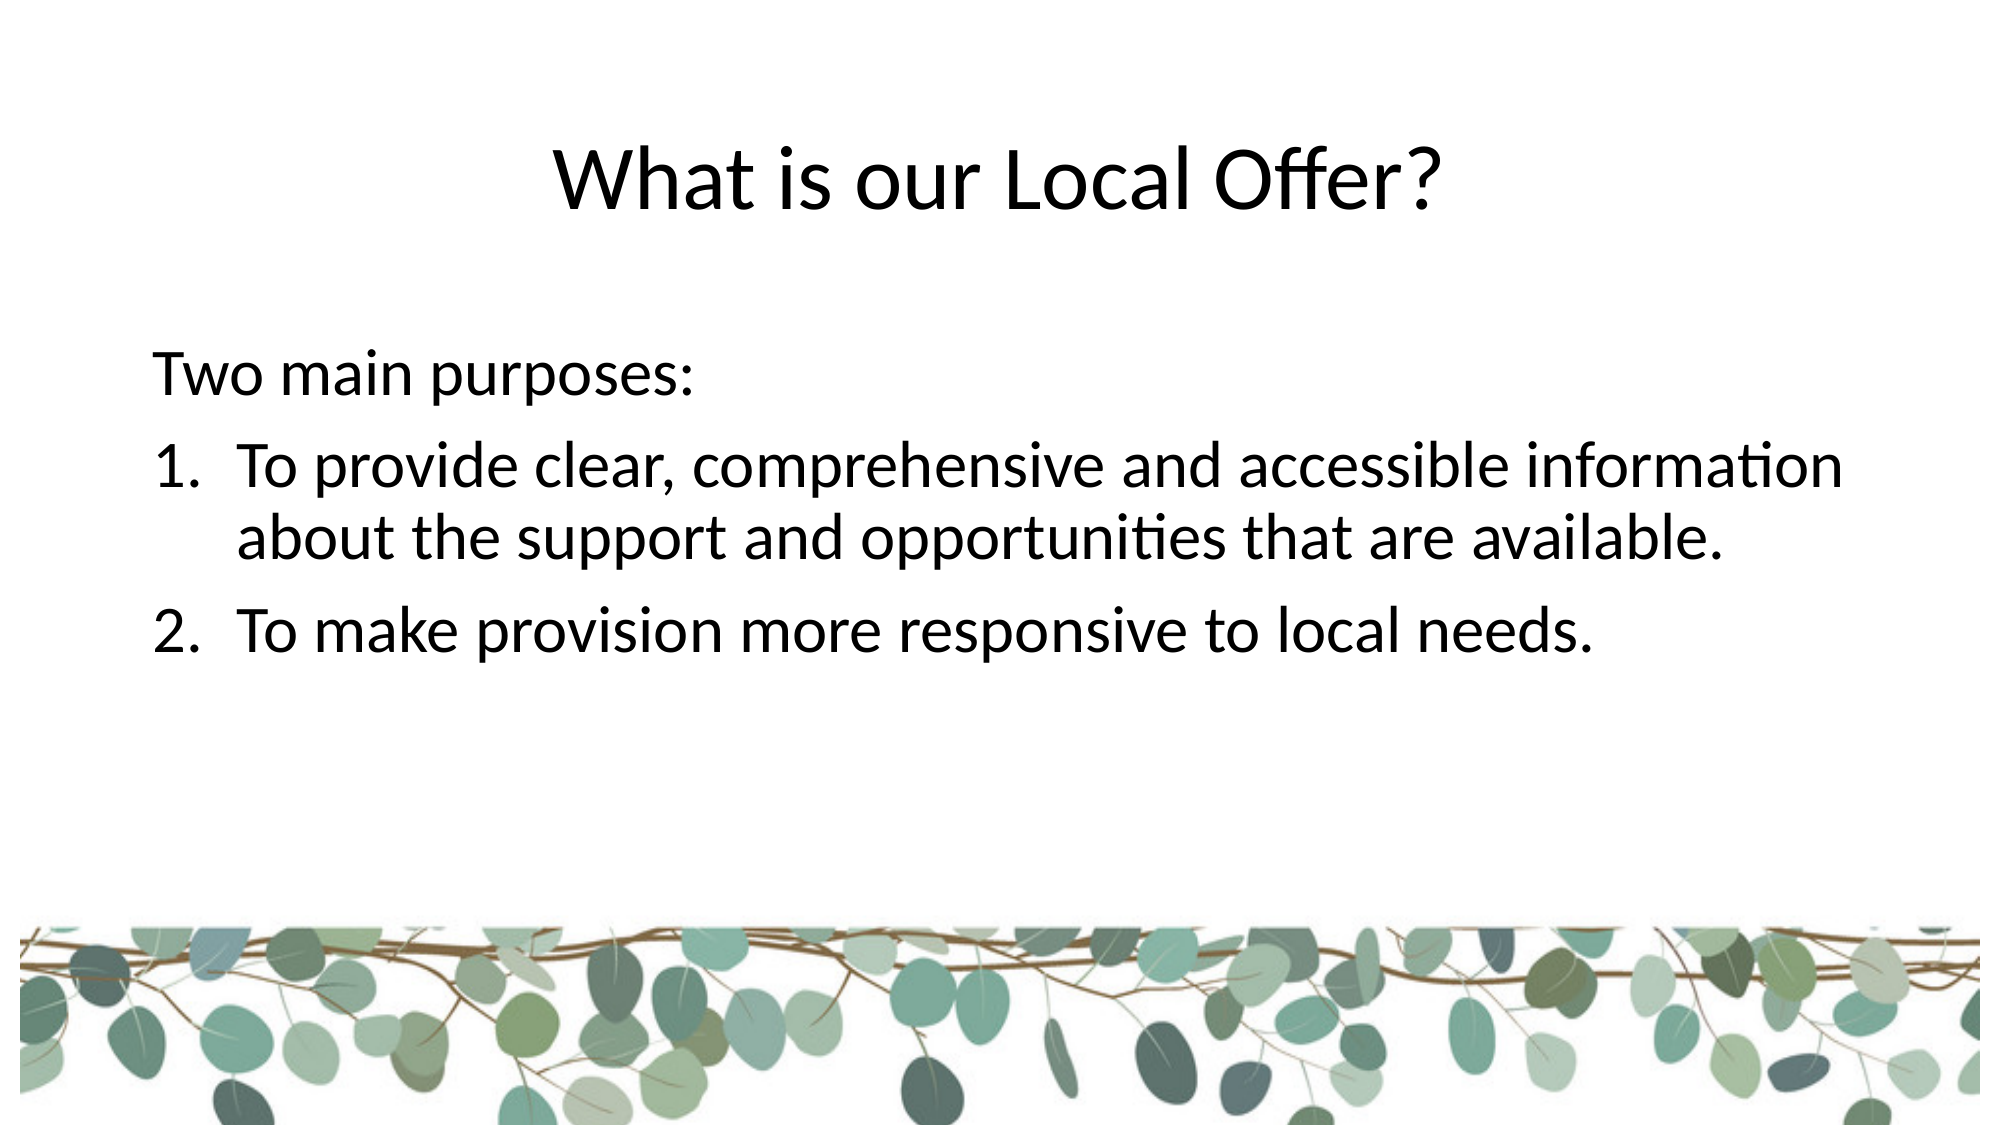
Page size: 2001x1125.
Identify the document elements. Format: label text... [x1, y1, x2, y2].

list Two main purposes: To provide clear, comprehensive and accessible information about the support and opportunities that are available. To make provision more responsive to local needs. [137, 228, 1863, 892]
title What is our Local Offer? [137, 59, 1863, 228]
picture [19, 892, 1980, 1125]
